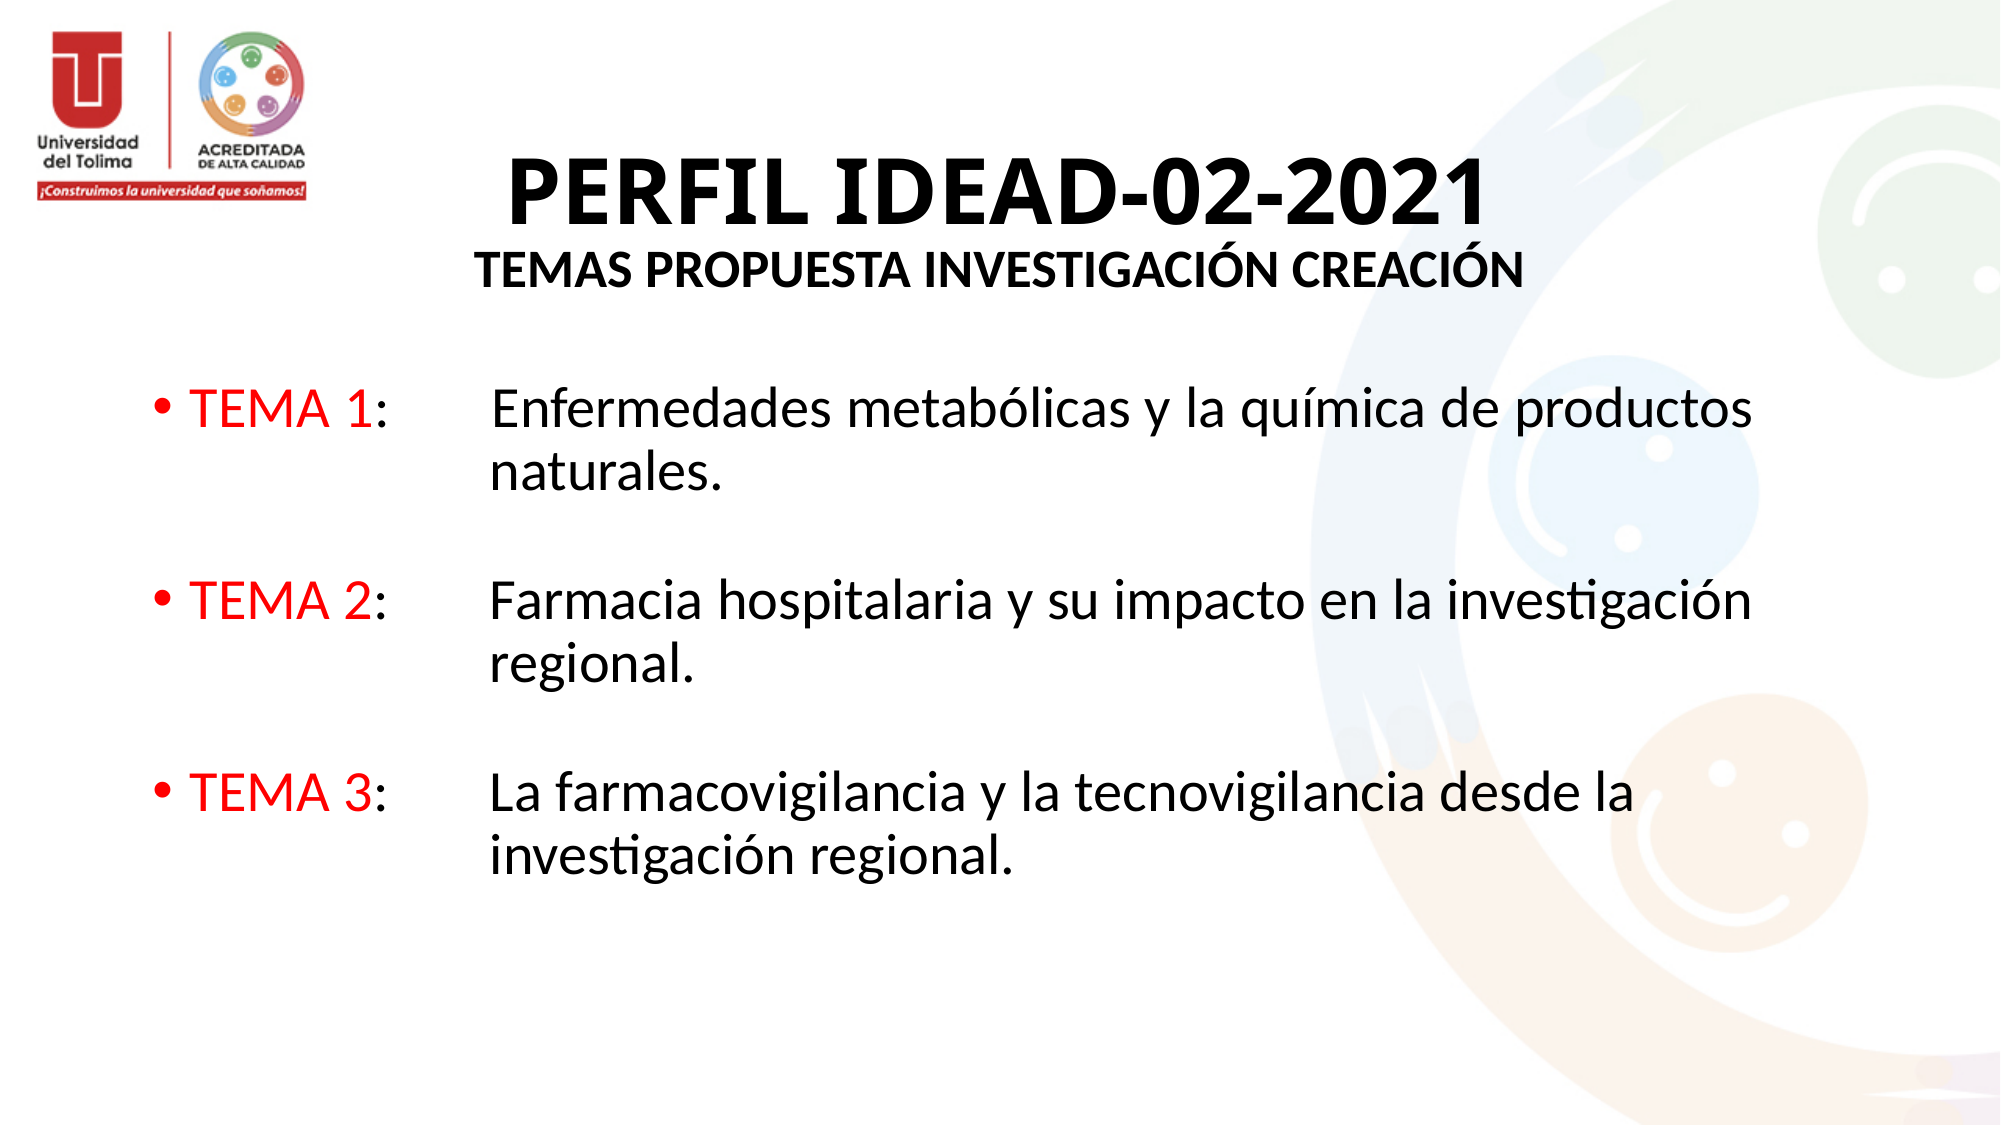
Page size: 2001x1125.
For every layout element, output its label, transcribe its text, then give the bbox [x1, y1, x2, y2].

text_box TEMAS PROPUESTA INVESTIGACIÓN CREACIÓN [249, 233, 1750, 322]
picture [0, 0, 2001, 1125]
title PERFIL IDEAD-02-2021 [137, 111, 1863, 278]
list TEMA 1: Enfermedades metabólicas y la química de productos naturales. TEMA 2: Farmacia hospitalaria y su impacto en la investigación regional. TEMA 3: La farmacovigilancia y la tecnovigilancia desde la investigación regional. [137, 369, 1863, 950]
